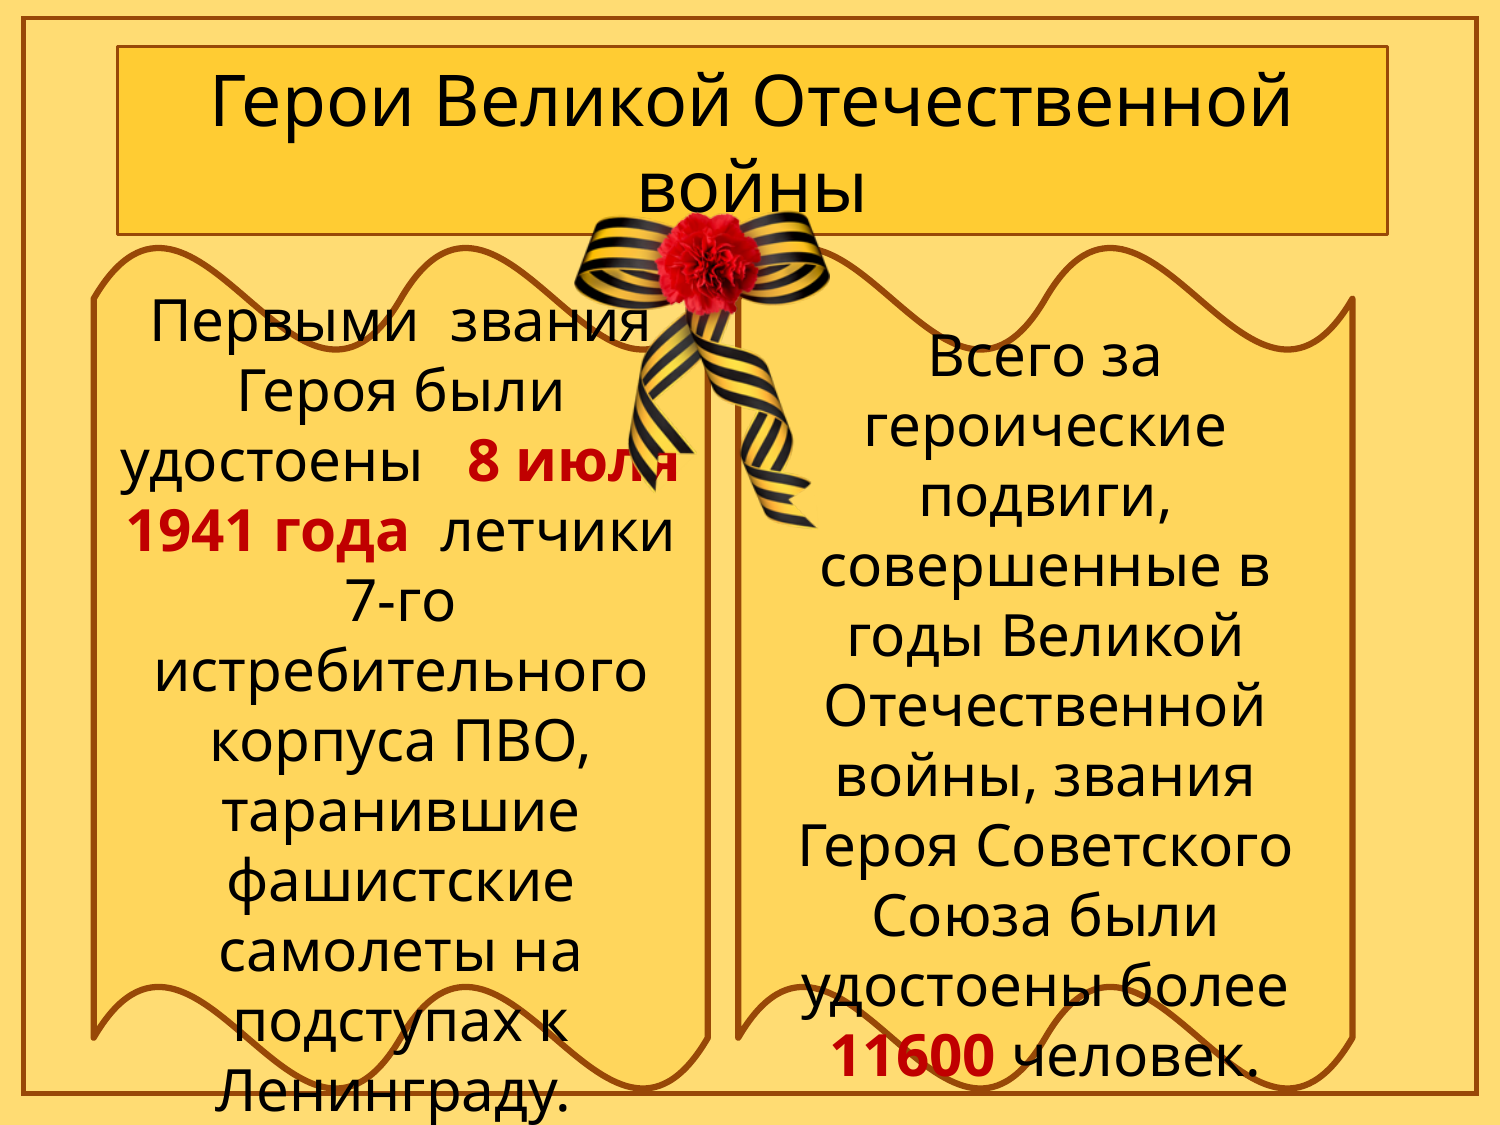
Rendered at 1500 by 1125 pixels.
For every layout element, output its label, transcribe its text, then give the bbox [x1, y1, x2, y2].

text_box Всего за героические подвиги, совершенные в годы Великой Отечественной войны, звания Героя Советского Союза были удостоены более 11600 человек. [734, 244, 1356, 1092]
text_box [23, 17, 1477, 1094]
picture [573, 210, 830, 531]
text_box Первыми звания Героя были удостоены 8 июля 1941 года летчики 7‑го истребительного корпуса ПВО, таранившие фашистские самолеты на подступах к Ленинграду. [90, 244, 712, 1092]
